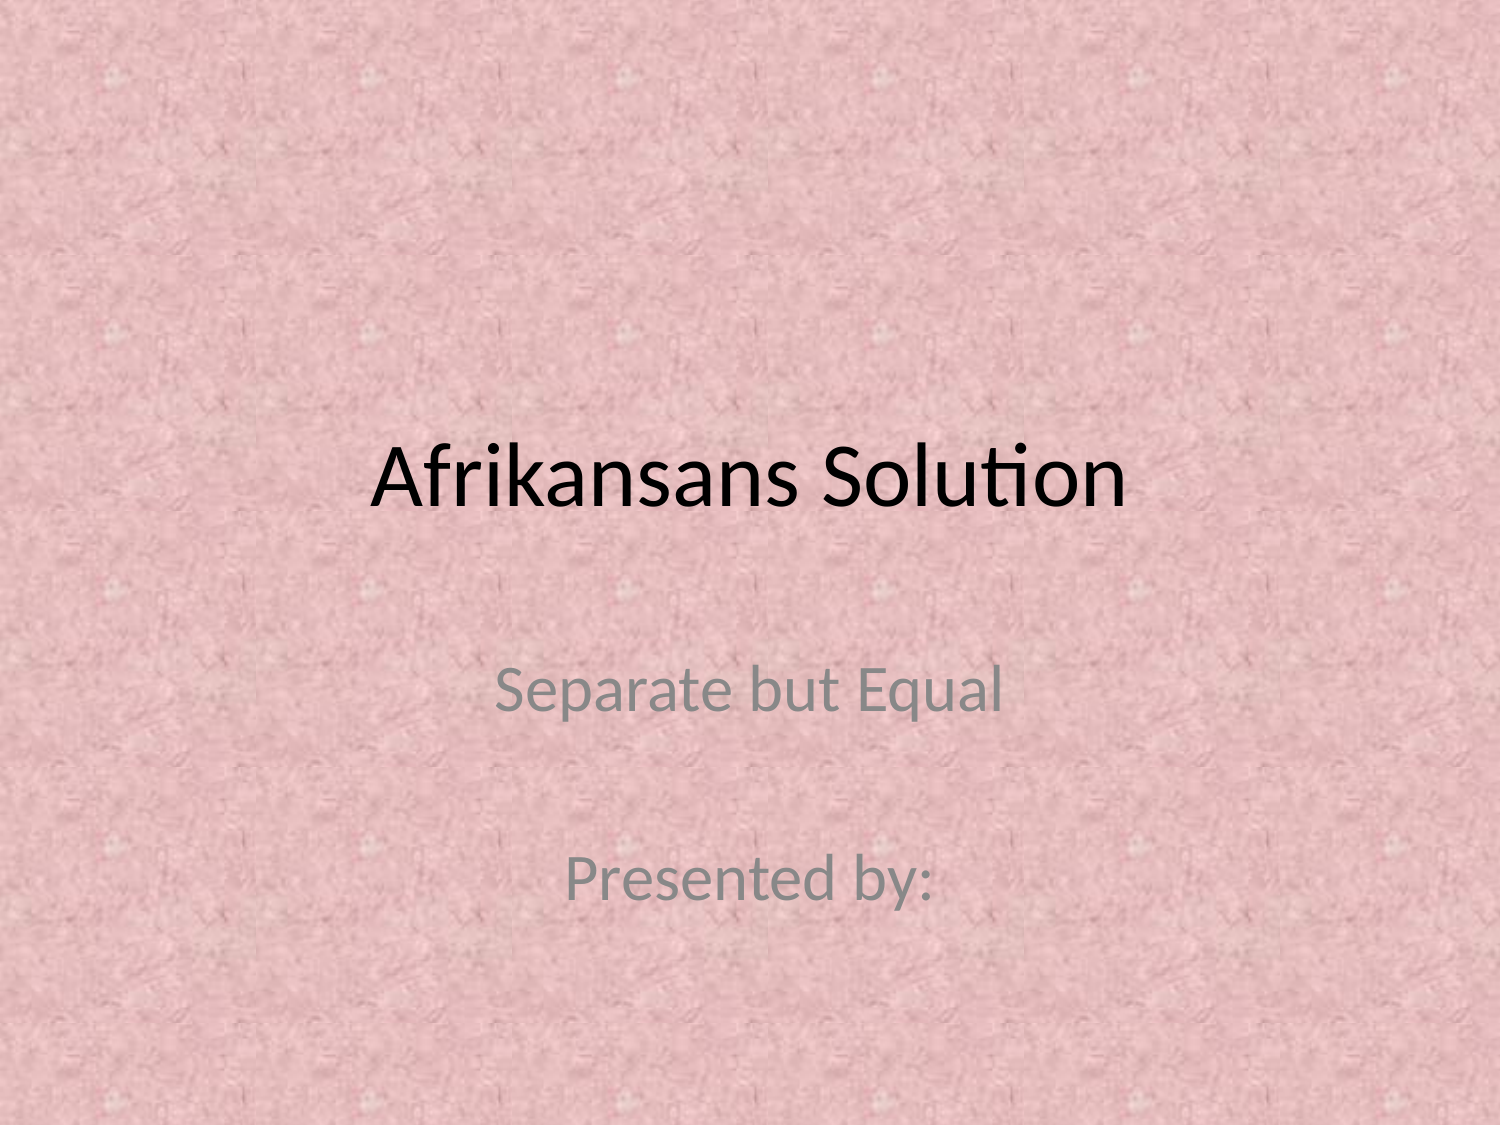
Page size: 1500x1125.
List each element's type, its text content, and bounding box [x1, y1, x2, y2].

picture [0, 0, 1500, 1125]
title Afrikansans Solution [111, 348, 1388, 592]
subtitle Separate but Equal Presented by: [224, 636, 1276, 926]
